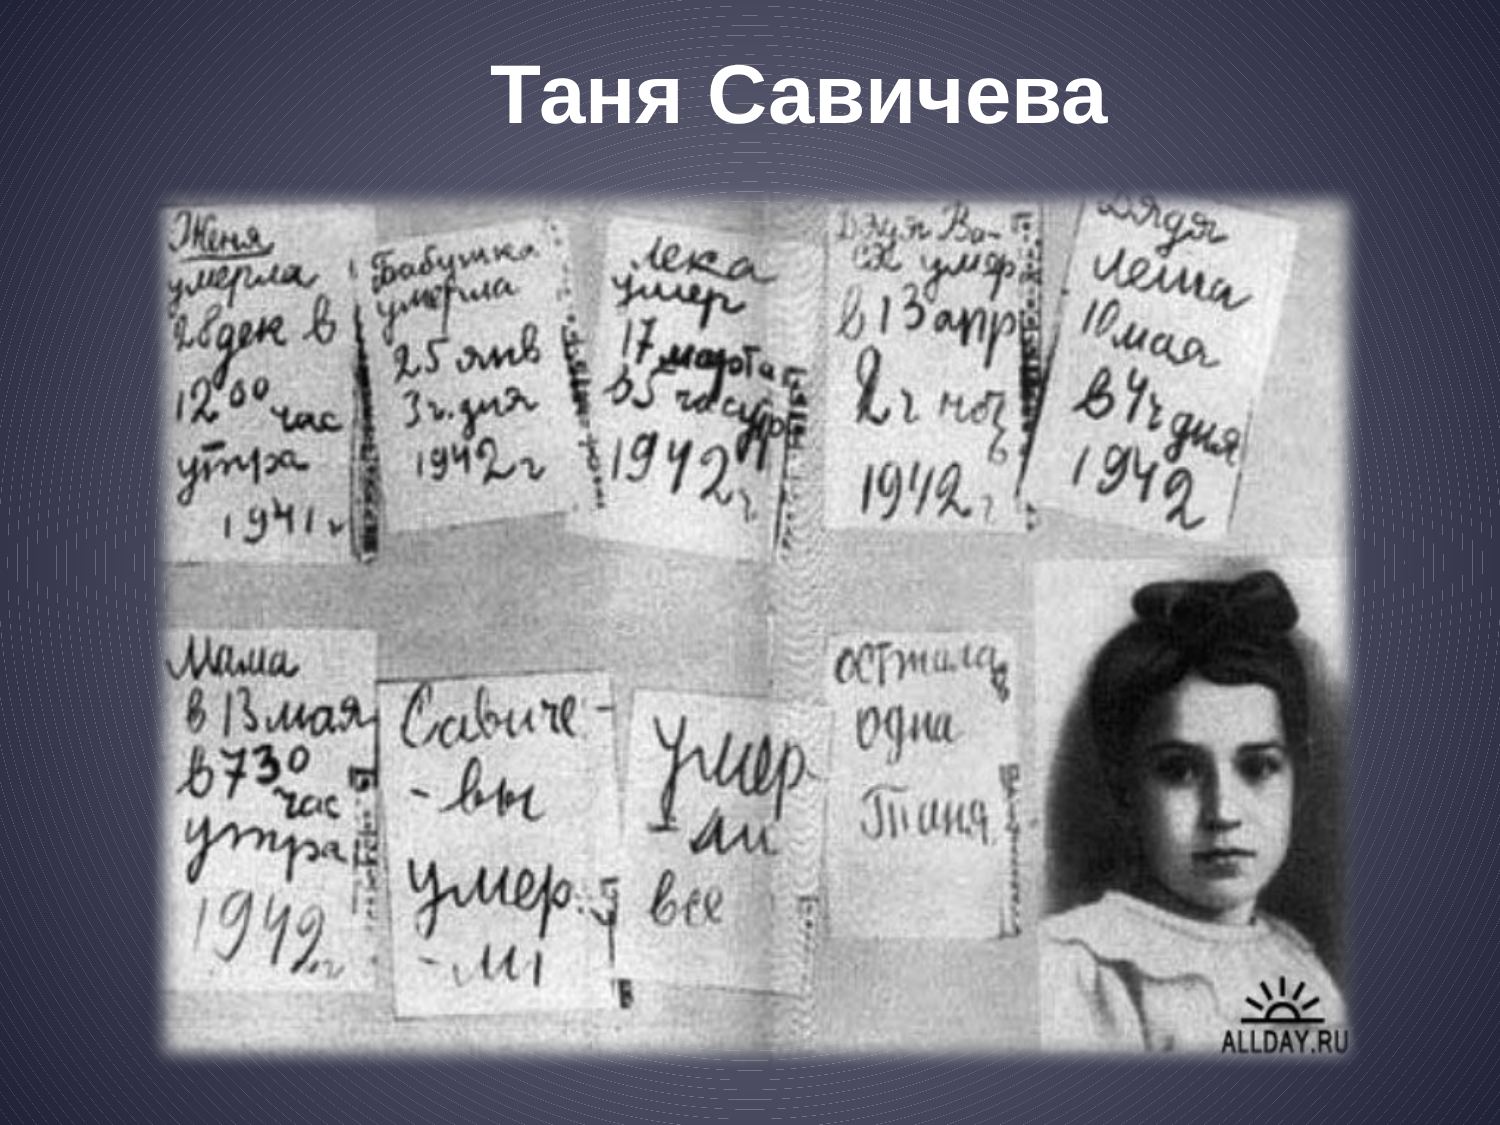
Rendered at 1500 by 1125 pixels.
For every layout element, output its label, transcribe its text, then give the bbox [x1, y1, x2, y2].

picture [147, 184, 1365, 1071]
text_box Таня Савичева [194, 32, 1329, 148]
